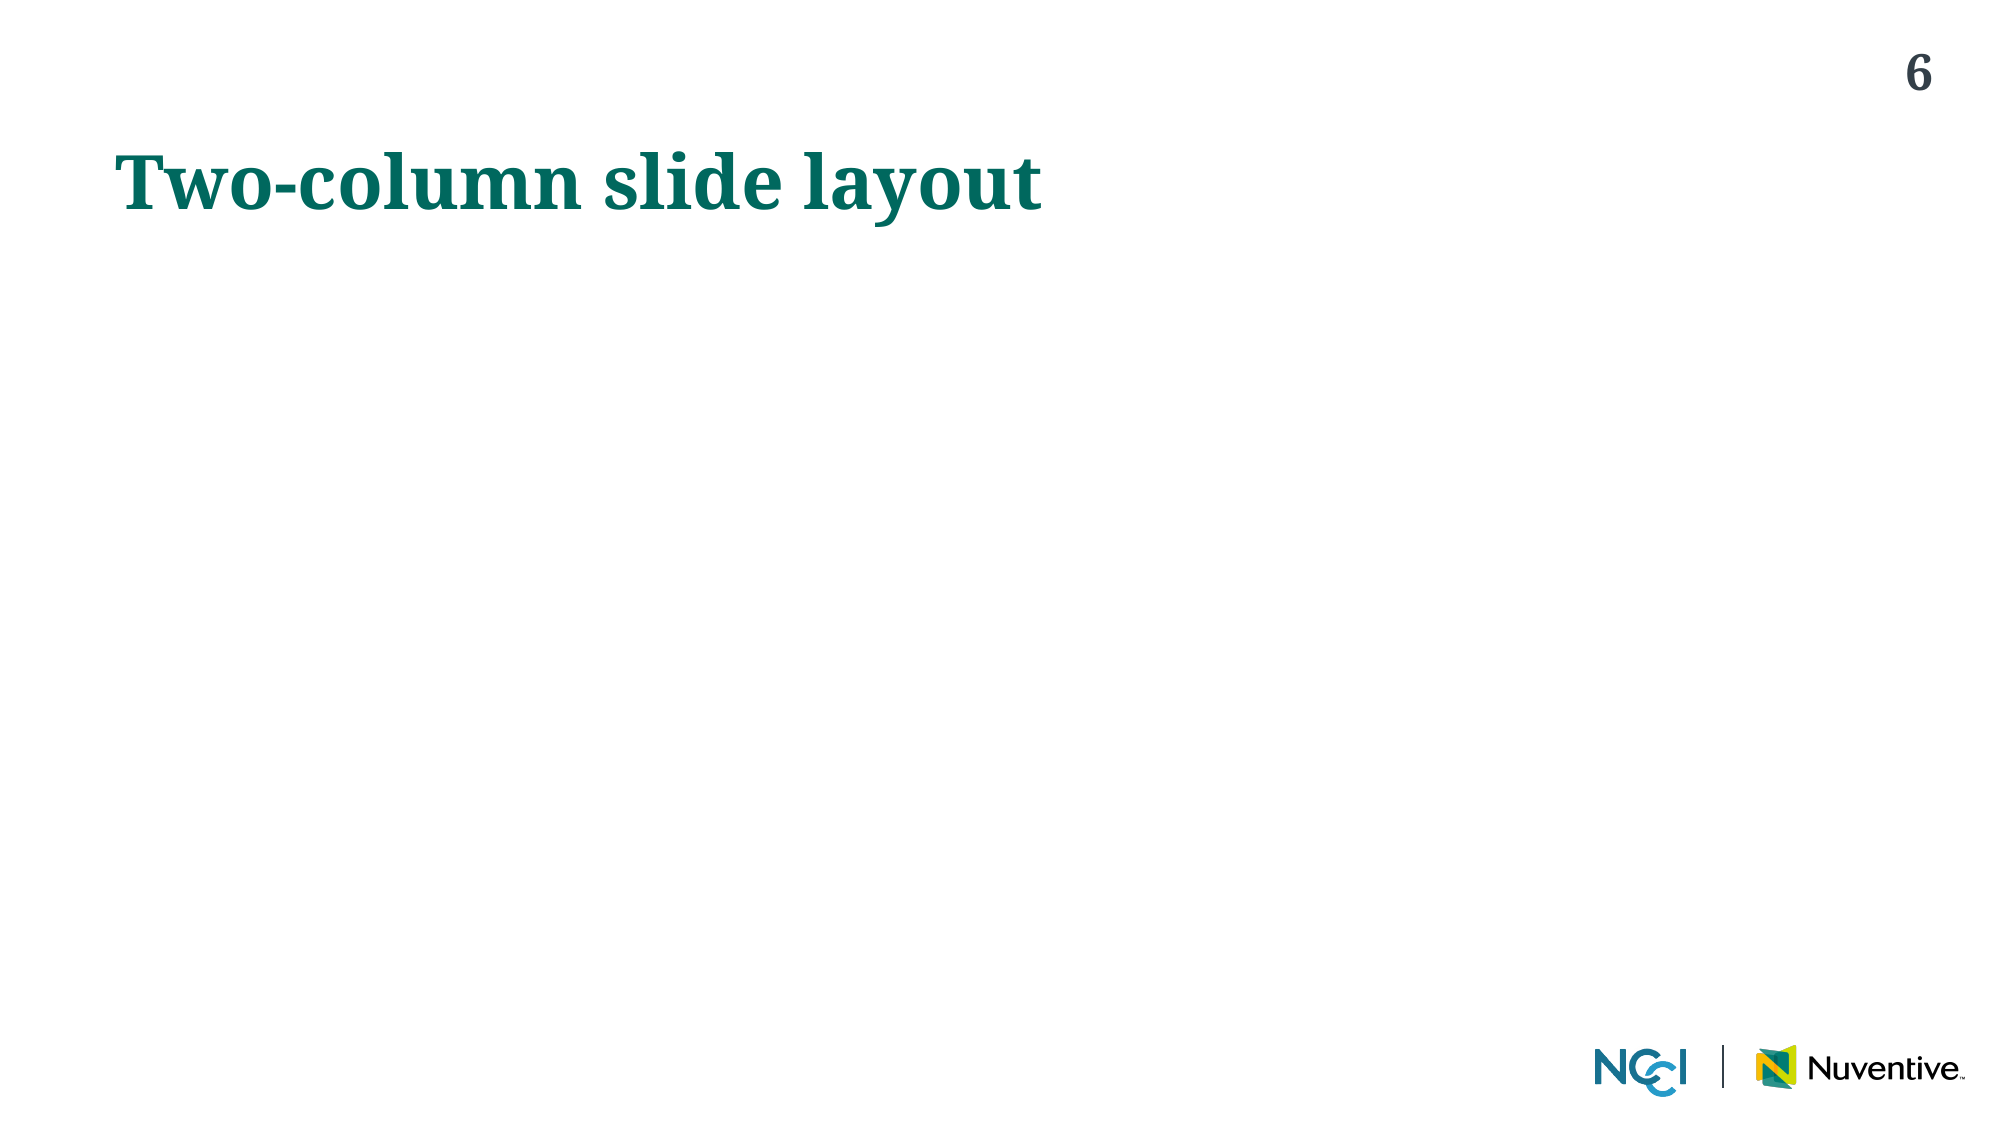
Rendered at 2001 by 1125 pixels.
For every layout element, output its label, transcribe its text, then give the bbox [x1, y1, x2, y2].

title Two-column slide layout [100, 137, 1836, 293]
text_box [1595, 1045, 1965, 1097]
slide_number 6 [1890, 45, 2000, 105]
